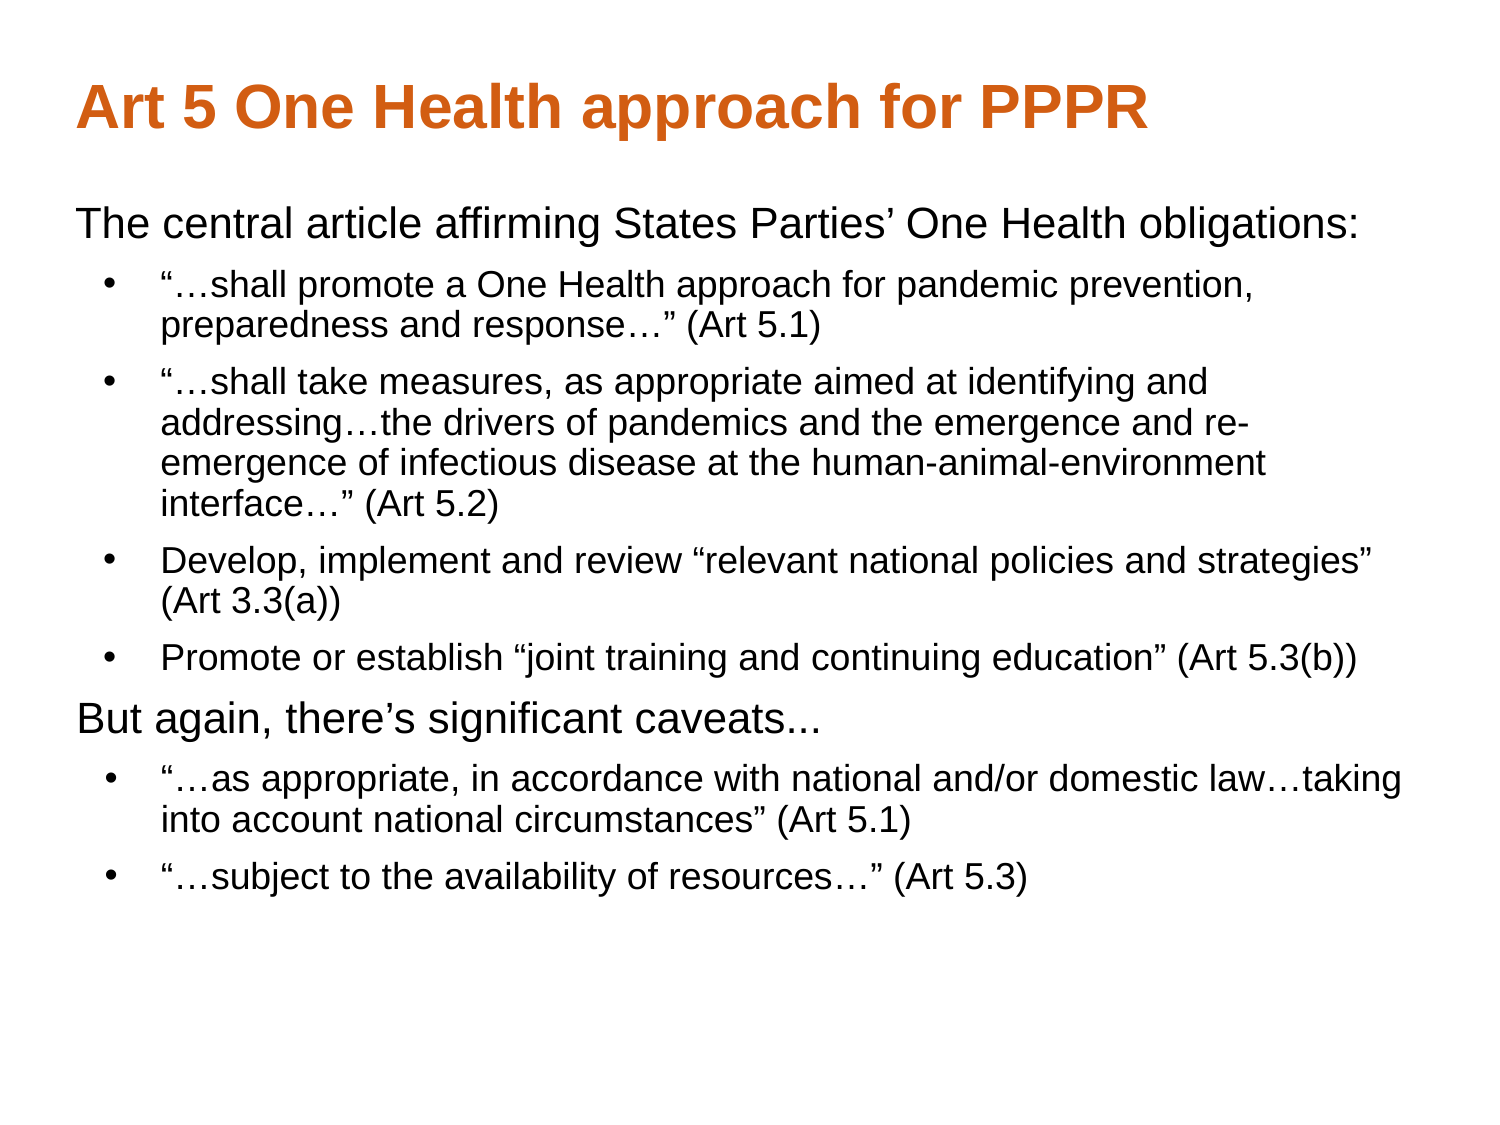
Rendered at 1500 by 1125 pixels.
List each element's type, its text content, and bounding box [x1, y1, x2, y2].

list The central article affirming States Parties’ One Health obligations: “…shall promote a One Health approach for pandemic prevention, preparedness and response…” (Art 5.1) “…shall take measures, as appropriate aimed at identifying and addressing…the drivers of pandemics and the emergence and re-emergence of infectious disease at the human-animal-environment interface…” (Art 5.2) Develop, implement and review “relevant national policies and strategies” (Art 3.3(a)) Promote or establish “joint training and continuing education” (Art 5.3(b)) But again, there’s significant caveats... “…as appropriate, in accordance with national and/or domestic law…taking into account national circumstances” (Art 5.1) “…subject to the availability of resources…” (Art 5.3) [75, 201, 1425, 914]
title Art 5 One Health approach for PPPR [75, 75, 1425, 201]
